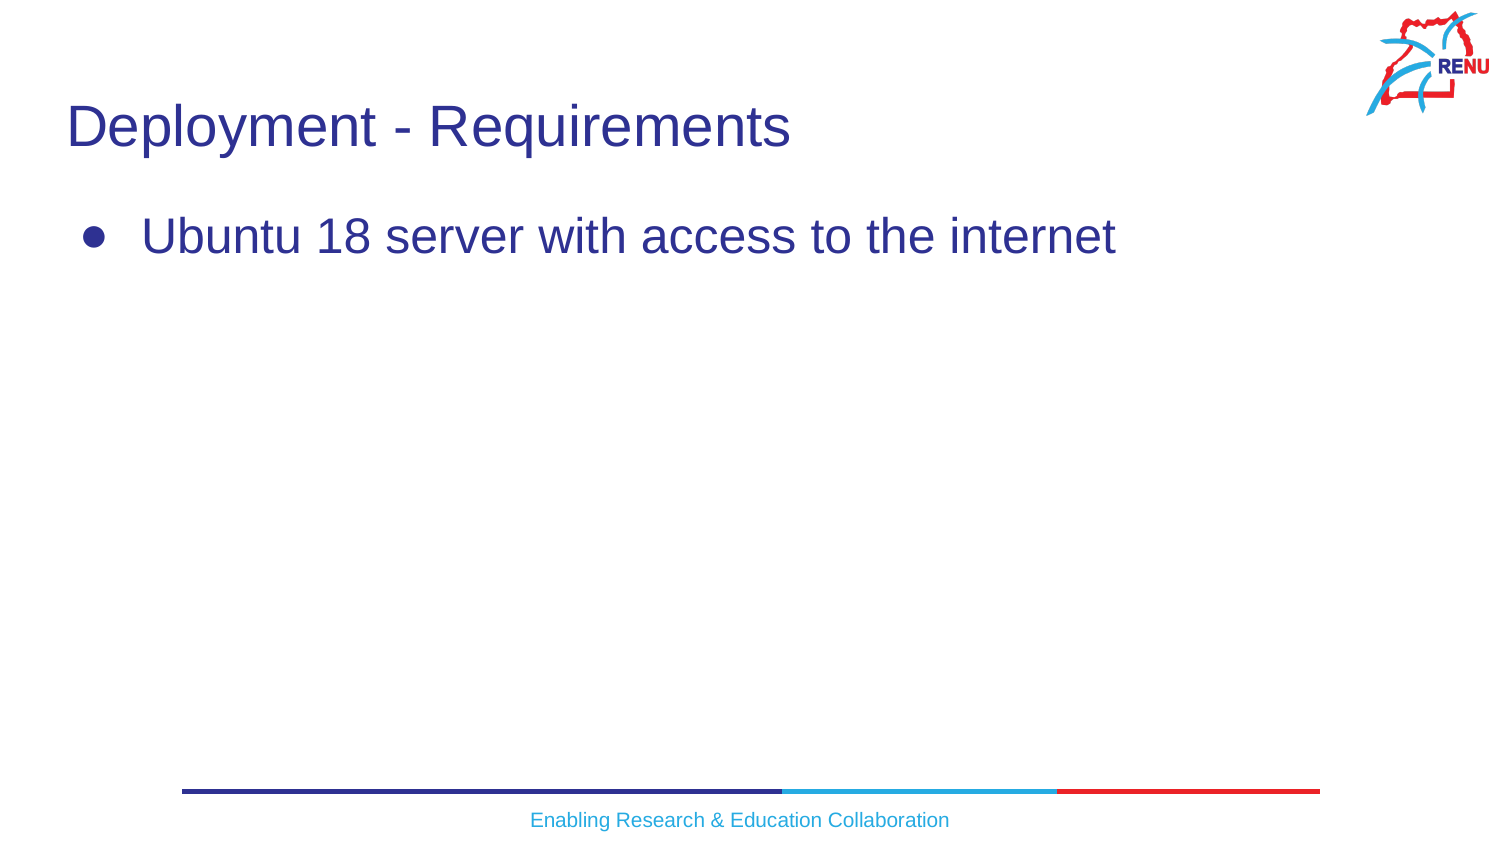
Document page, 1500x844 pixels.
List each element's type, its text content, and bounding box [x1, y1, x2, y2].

title Deployment - Requirements [51, 72, 1449, 167]
picture [1366, 11, 1489, 116]
list Ubuntu 18 server with access to the internet [51, 189, 1449, 750]
